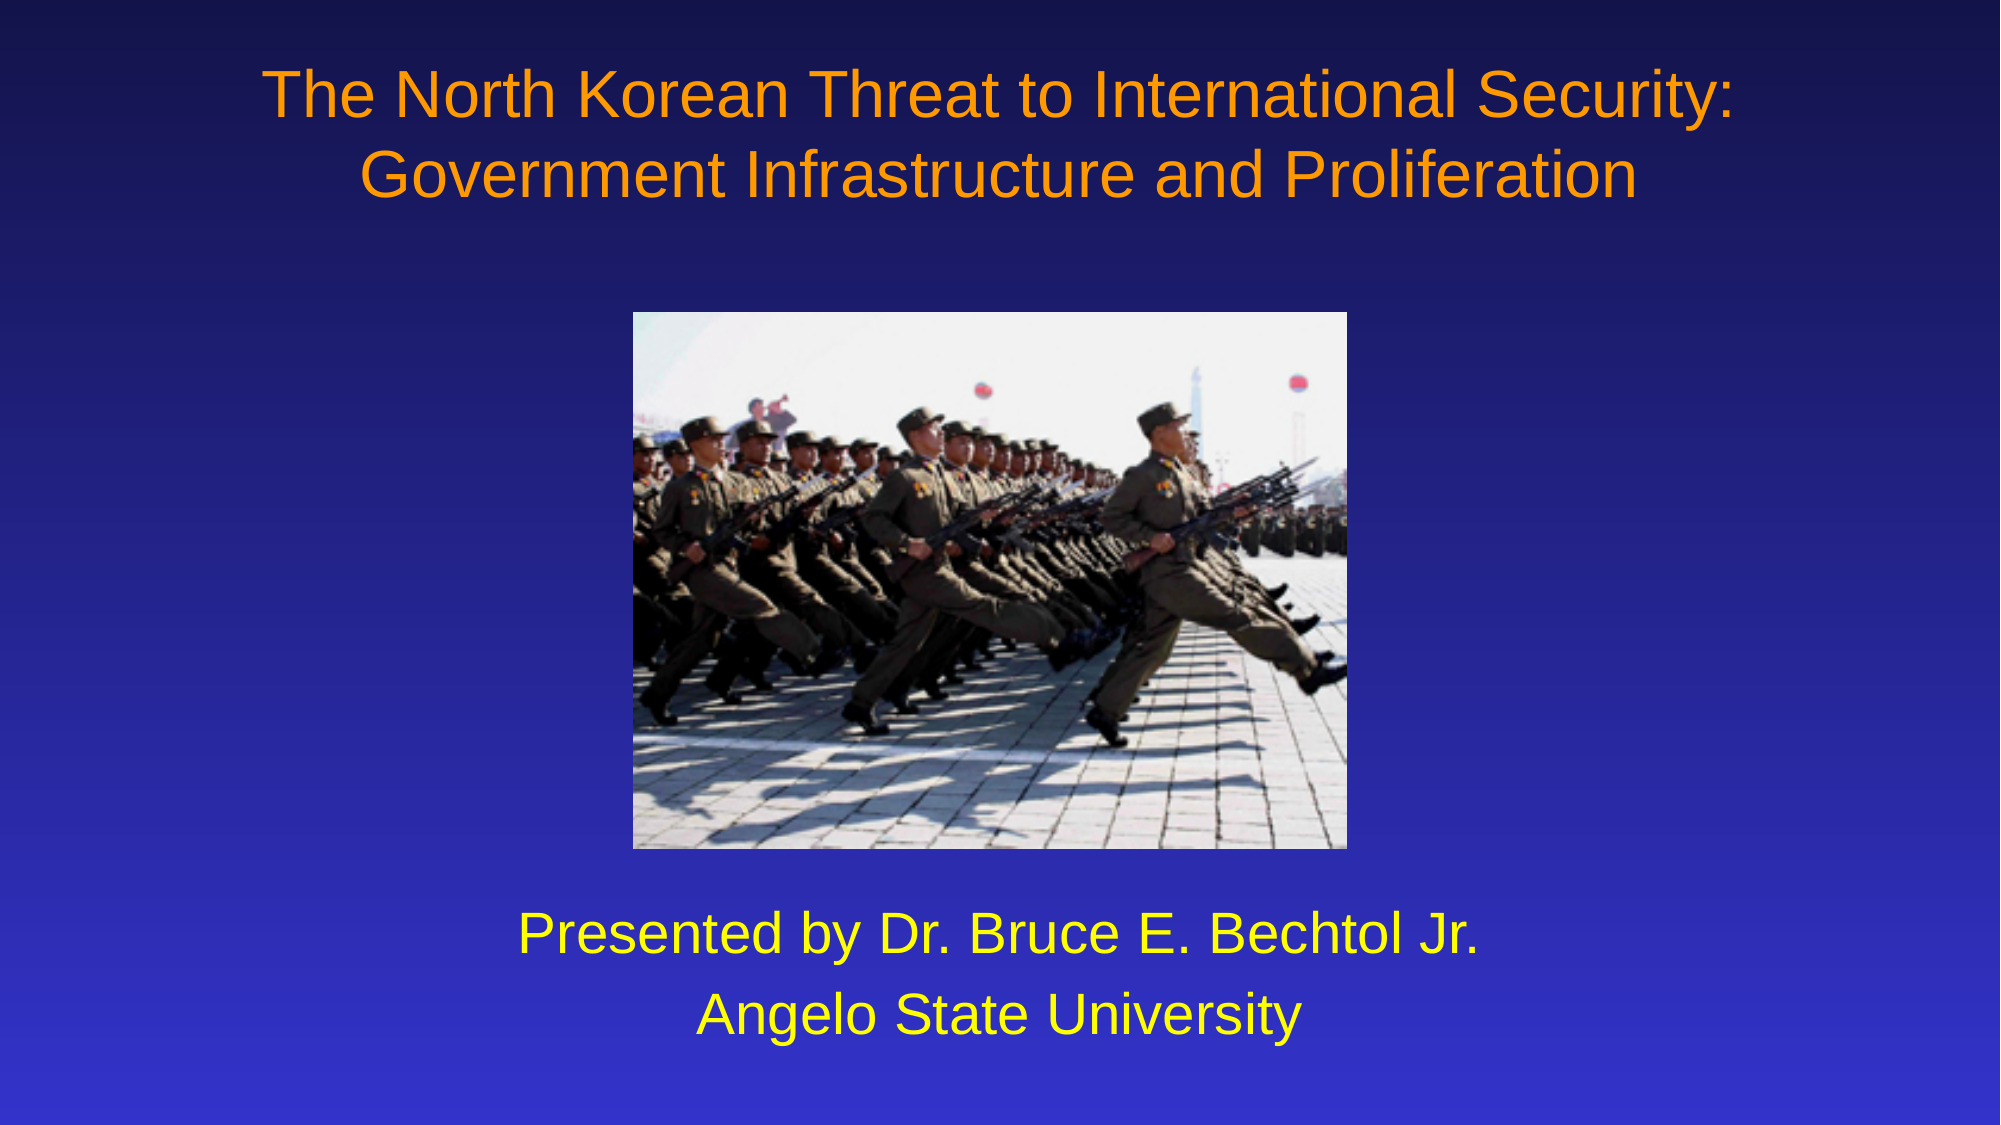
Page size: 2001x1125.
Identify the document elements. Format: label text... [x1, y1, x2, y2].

picture [632, 312, 1347, 849]
list Presented by Dr. Bruce E. Bechtol Jr. Angelo State University [362, 886, 1638, 1063]
title The North Korean Threat to International Security: Government Infrastructure and Proliferation [149, 37, 1851, 226]
